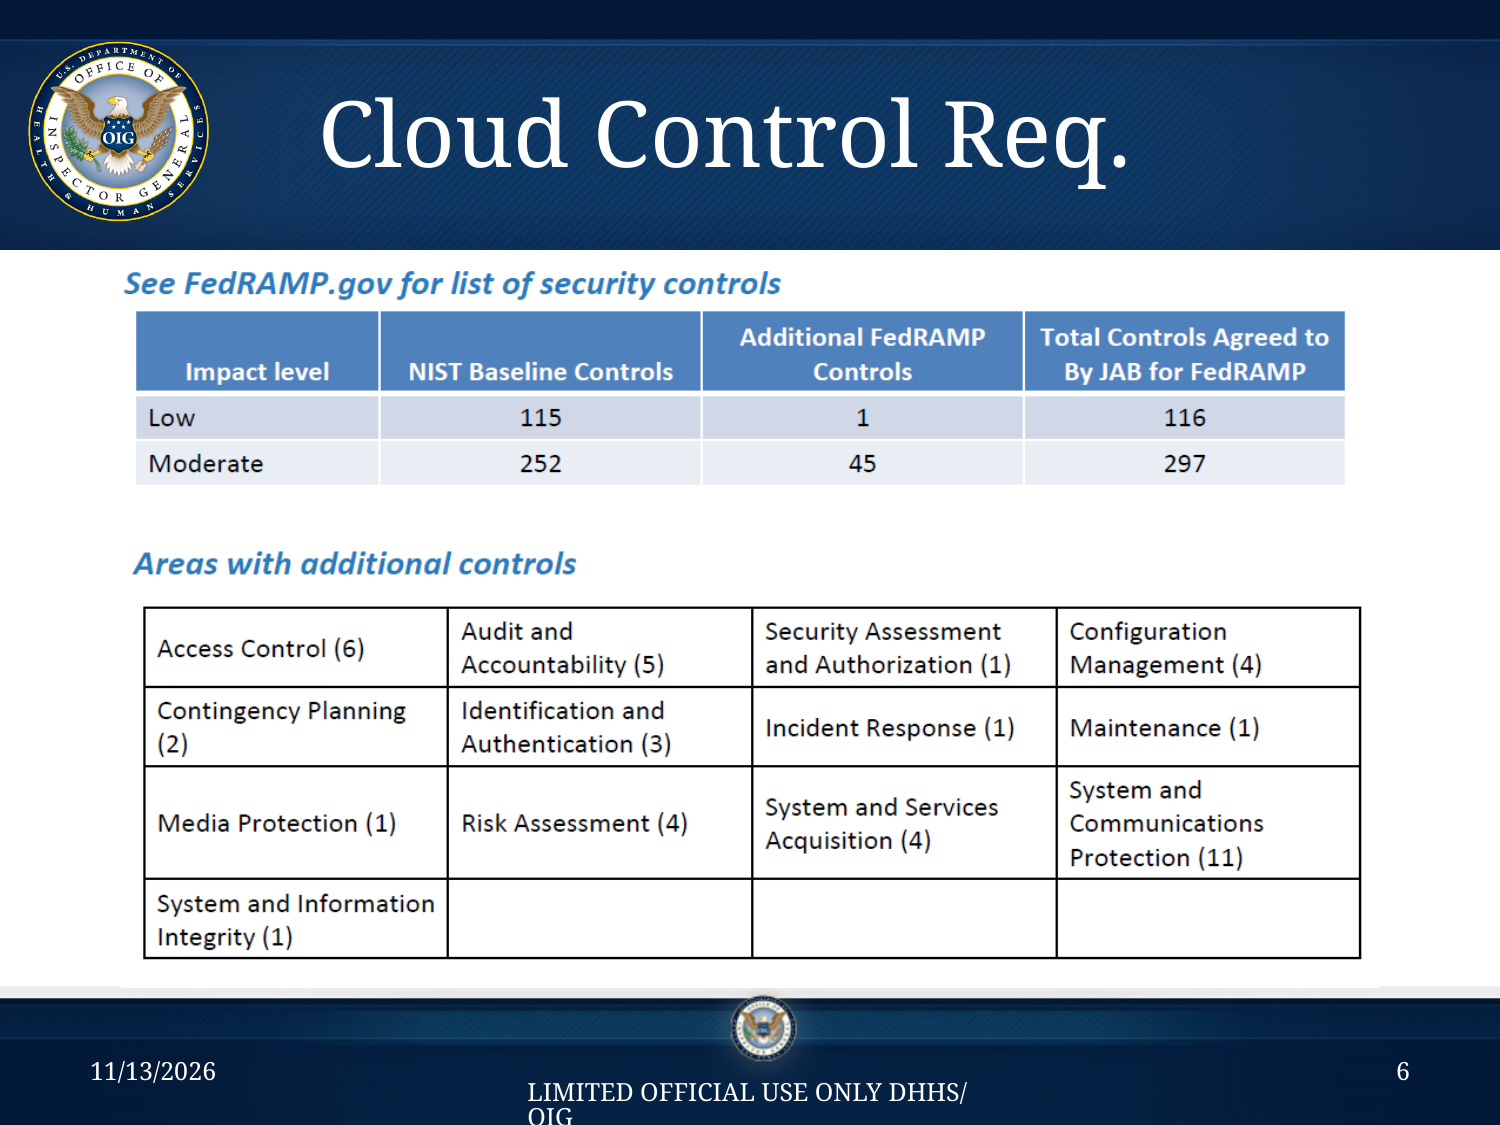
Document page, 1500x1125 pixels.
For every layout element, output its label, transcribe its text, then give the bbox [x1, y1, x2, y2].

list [121, 262, 1379, 988]
picture [0, 986, 1500, 1125]
picture [0, 0, 1500, 250]
slide_number 6 [1074, 1042, 1425, 1103]
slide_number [75, 1042, 425, 1103]
title Cloud Control Req. [24, 37, 1425, 225]
footer LIMITED OFFICIAL USE ONLY DHHS/OIG [512, 1062, 988, 1125]
